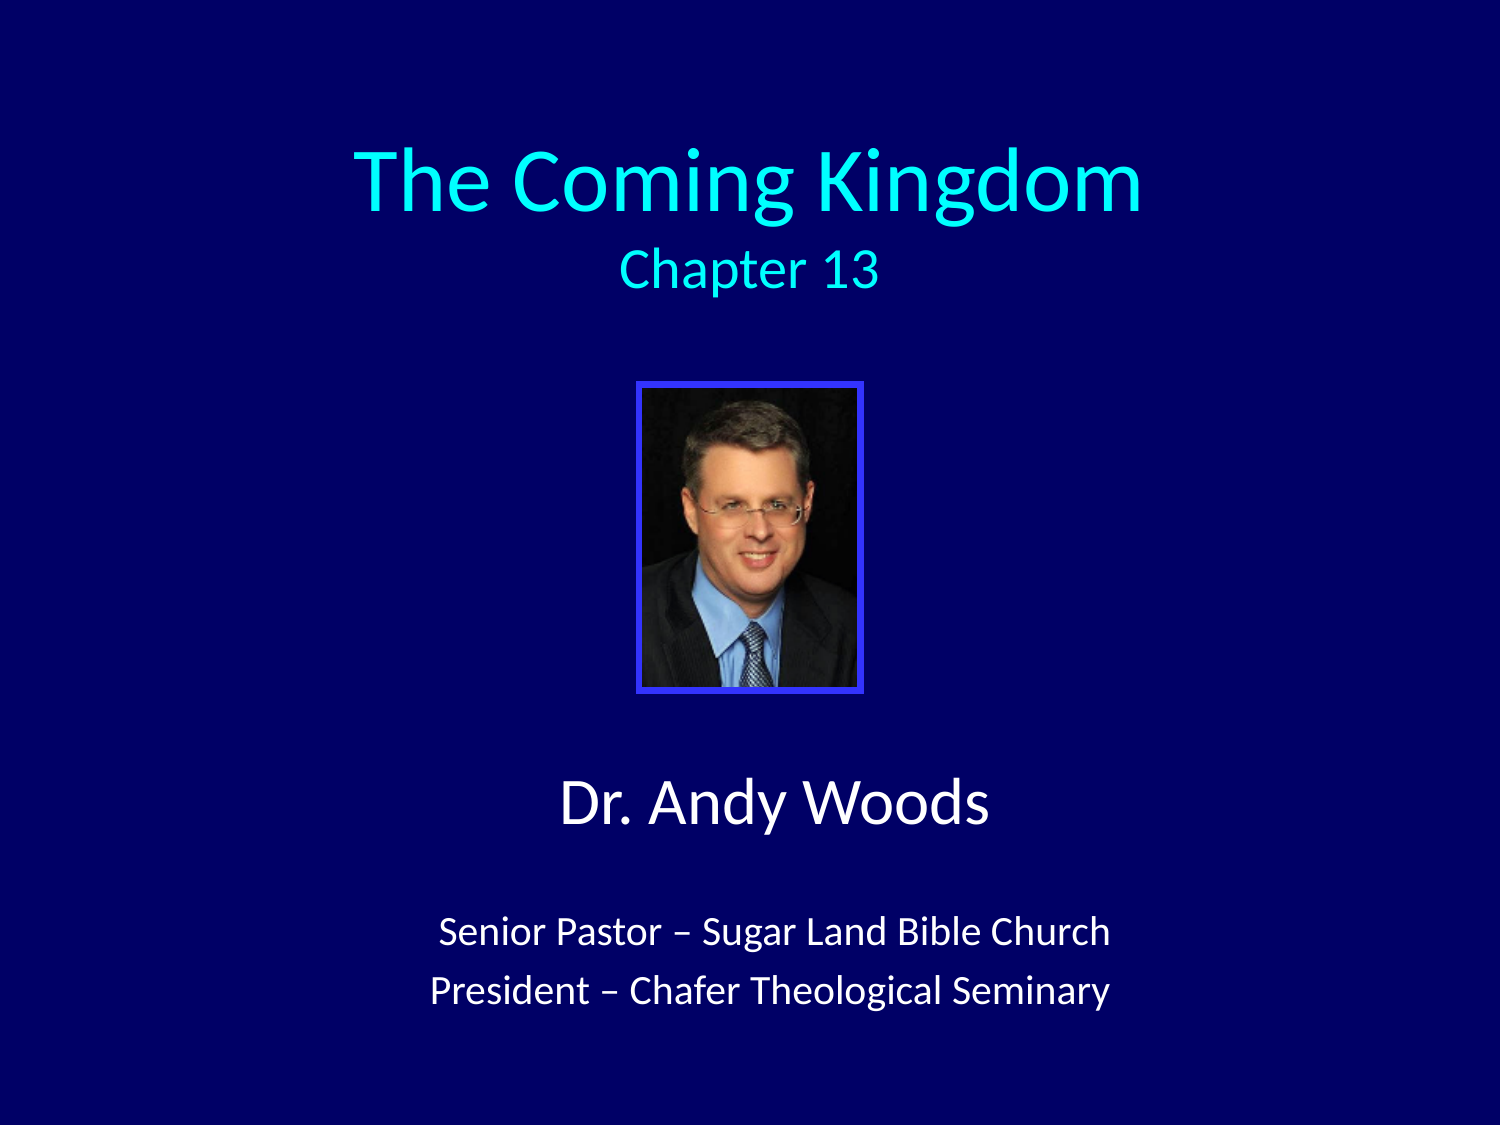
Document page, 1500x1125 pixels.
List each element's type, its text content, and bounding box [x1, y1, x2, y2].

subtitle Dr. Andy Woods Senior Pastor – Sugar Land Bible Church President – Chafer Theological Seminary [162, 749, 1388, 1038]
picture [642, 387, 858, 688]
title The Coming Kingdom Chapter 13 [255, 97, 1244, 323]
